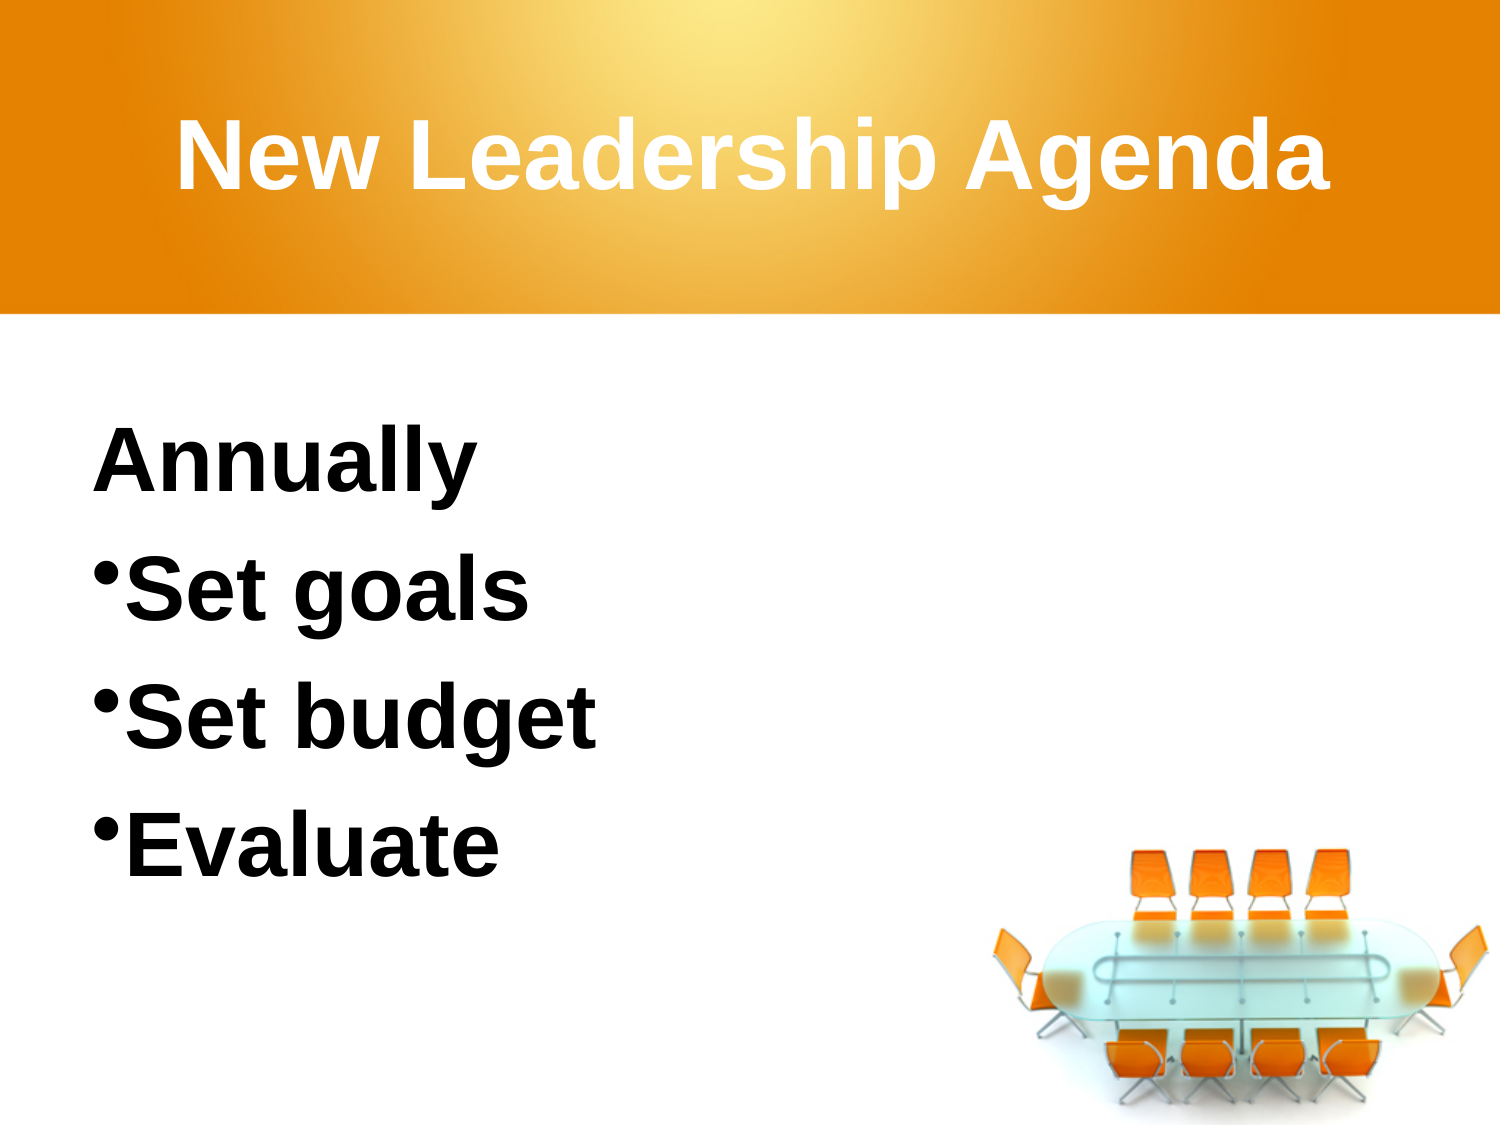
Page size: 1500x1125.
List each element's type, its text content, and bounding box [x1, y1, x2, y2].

picture [0, 0, 1500, 1125]
title New Leadership Agenda [159, 30, 1377, 268]
list Annually Set goals Set budget Evaluate [76, 314, 1471, 1059]
